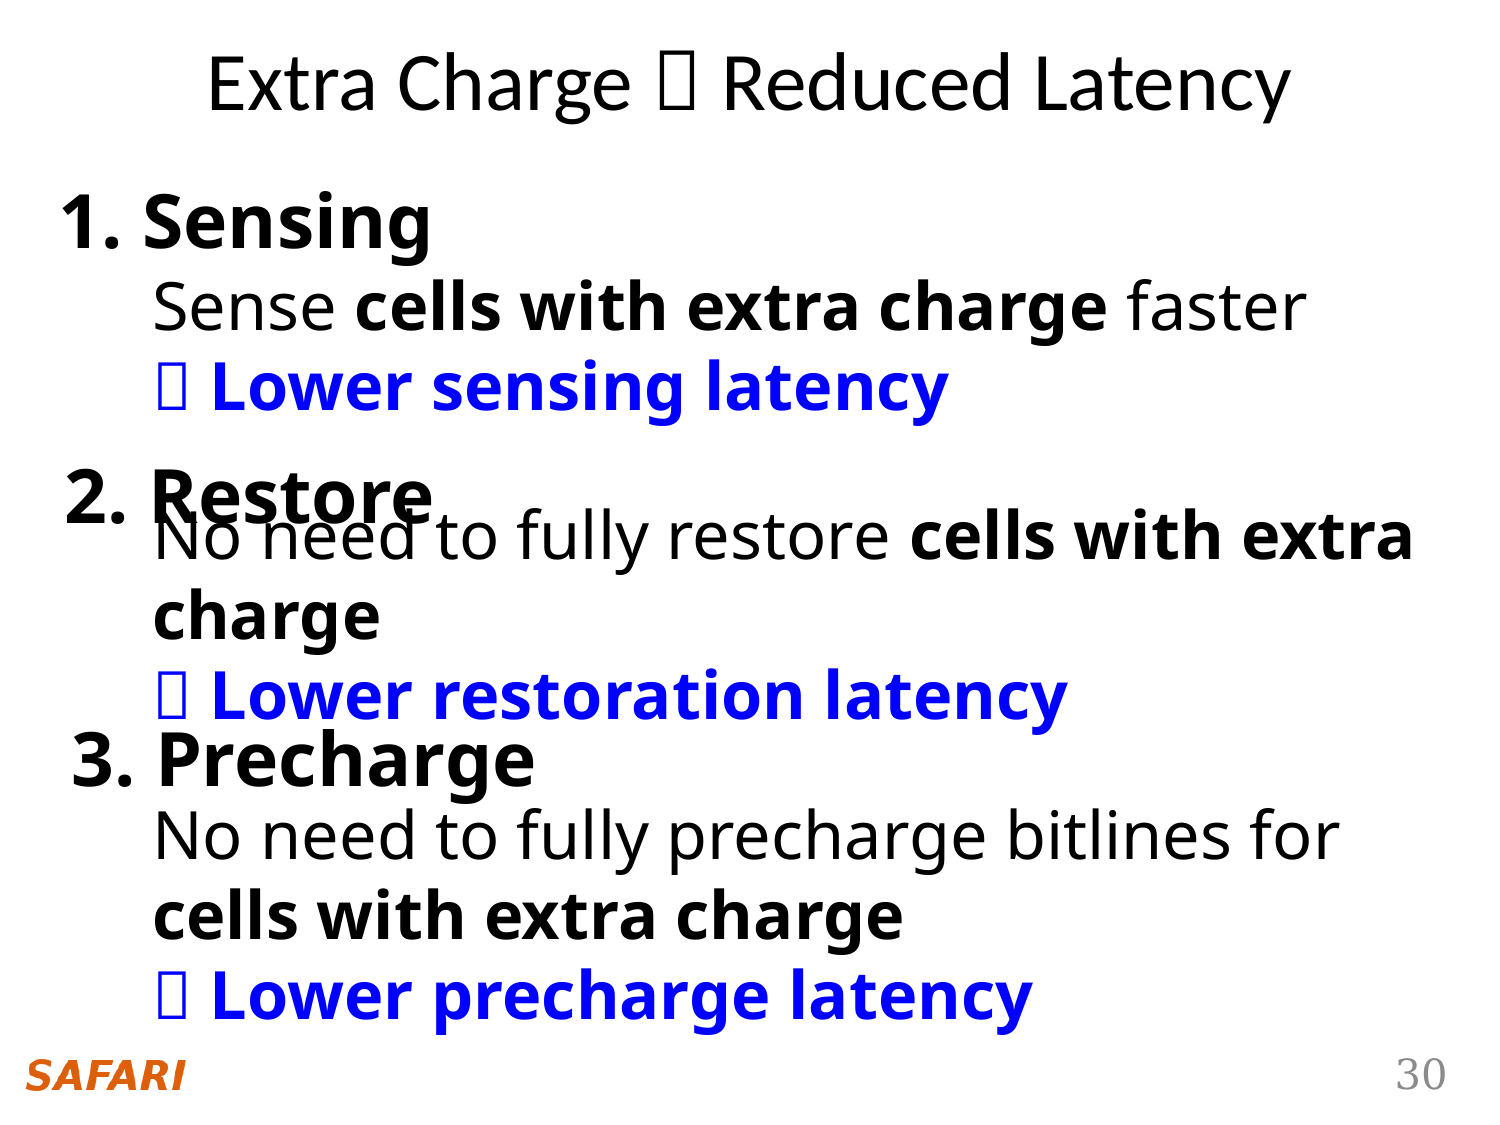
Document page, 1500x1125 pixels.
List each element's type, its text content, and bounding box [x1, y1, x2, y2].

text_box No need to fully precharge bitlines for cells with extra charge  Lower precharge latency [137, 799, 1500, 1025]
text_box 2. Restore [49, 449, 556, 538]
text_box 3. Precharge [56, 712, 563, 800]
text_box No need to fully restore cells with extra charge  Lower restoration latency [137, 525, 1500, 700]
text_box Extra Charge  Reduced Latency [62, 10, 1437, 136]
text_box 1. Sensing [43, 174, 1500, 263]
picture [24, 1051, 191, 1100]
text_box Sense cells with extra charge faster  Lower sensing latency [137, 274, 1500, 413]
